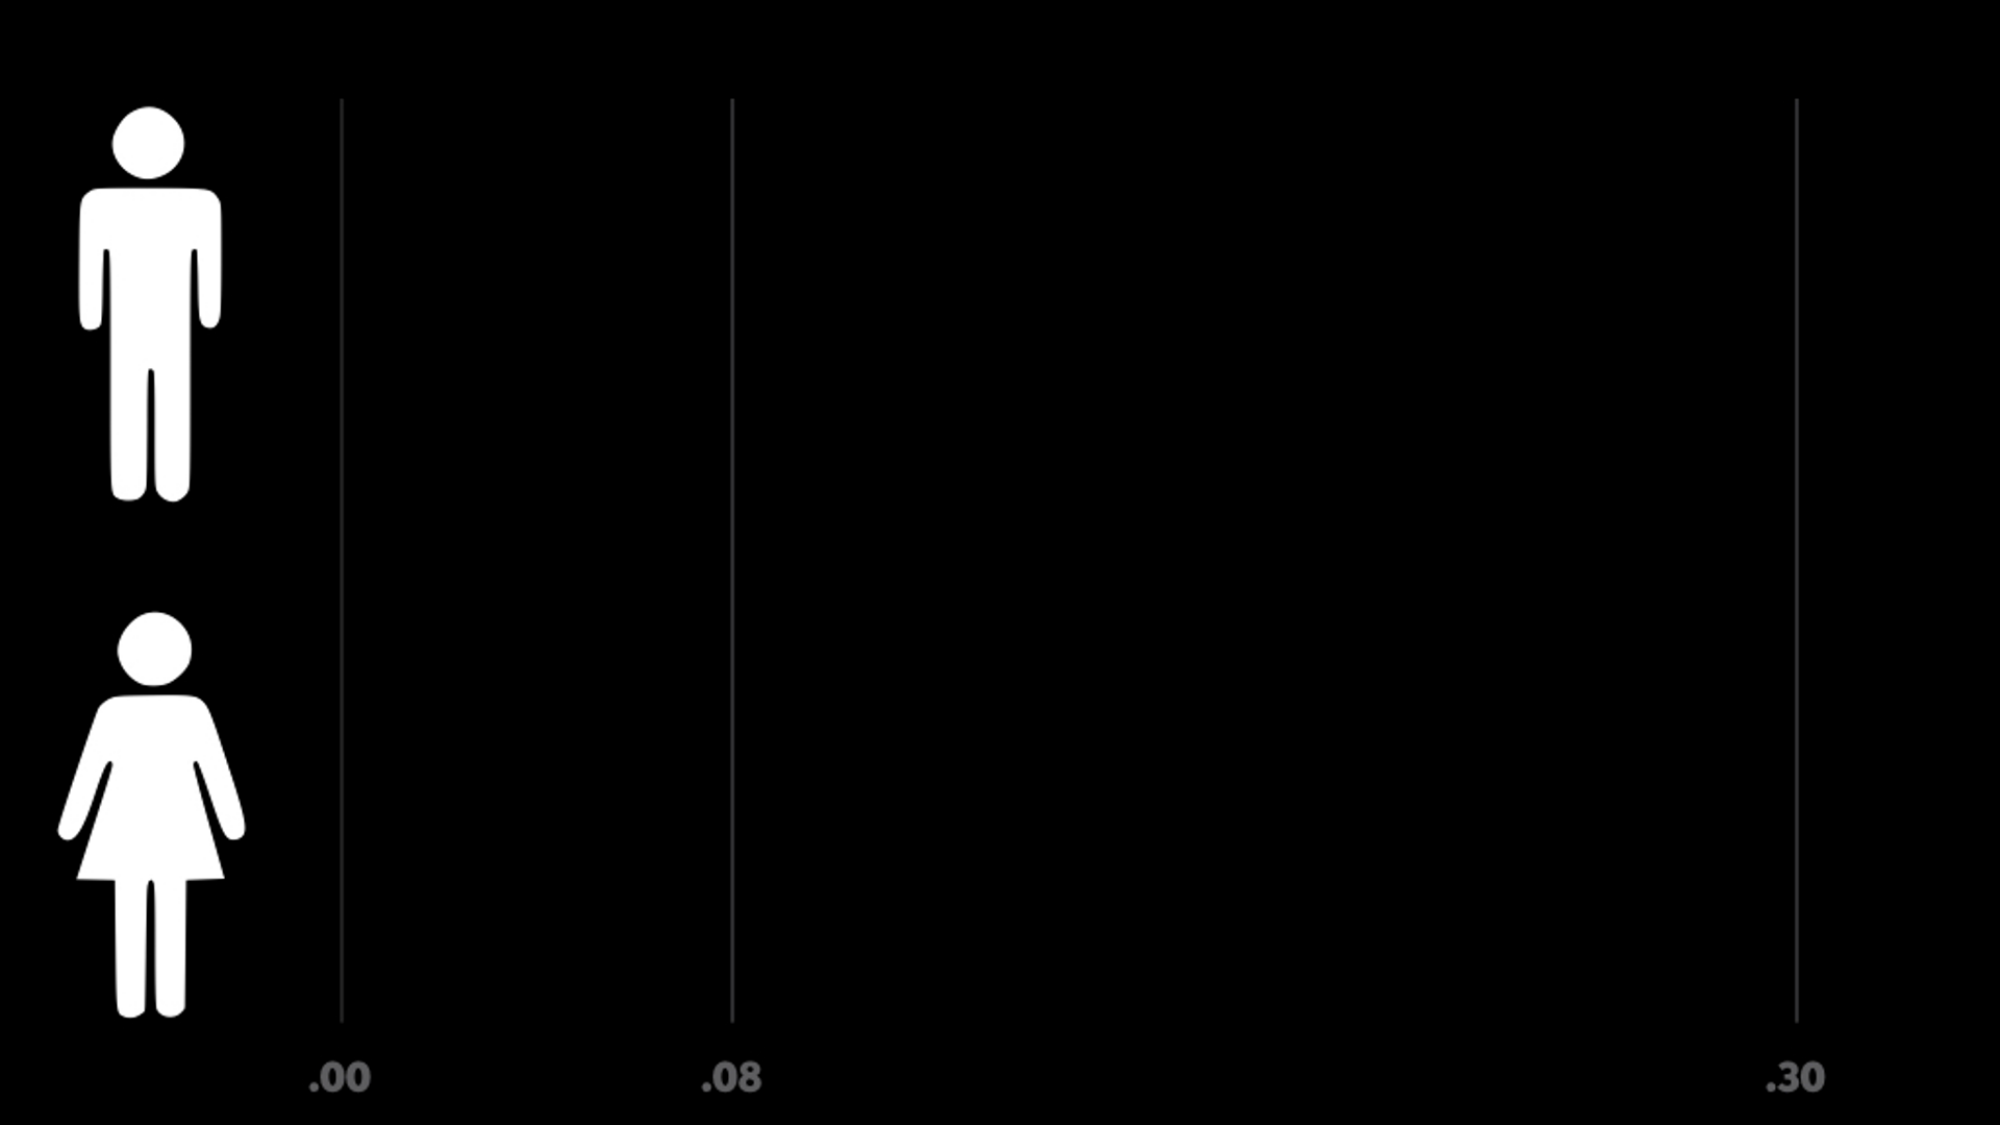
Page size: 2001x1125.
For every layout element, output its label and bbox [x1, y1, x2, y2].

list [0, 0, 2000, 1125]
